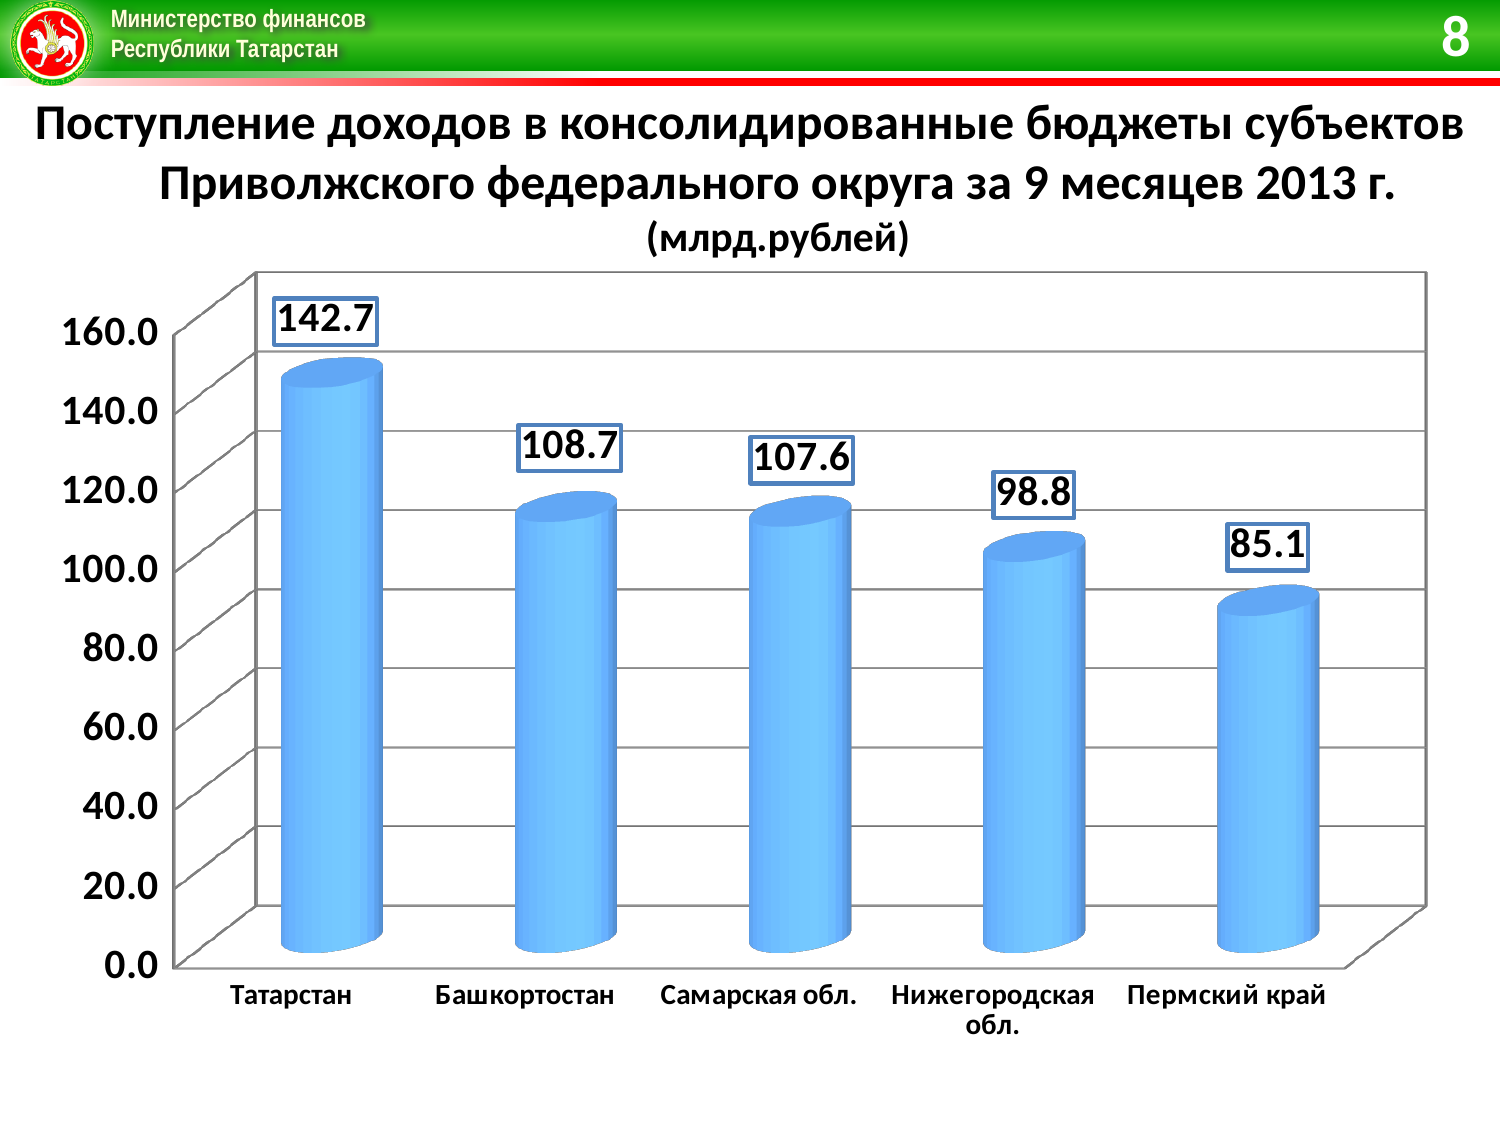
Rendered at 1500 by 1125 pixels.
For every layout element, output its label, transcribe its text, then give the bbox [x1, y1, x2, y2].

chart [17, 255, 1471, 1059]
text_box 8 [1390, 7, 1486, 59]
picture [10, 0, 94, 82]
list Поступление доходов в консолидированные бюджеты субъектов Приволжского федерального округа за 9 месяцев 2013 г. (млрд.рублей) [0, 82, 1500, 268]
